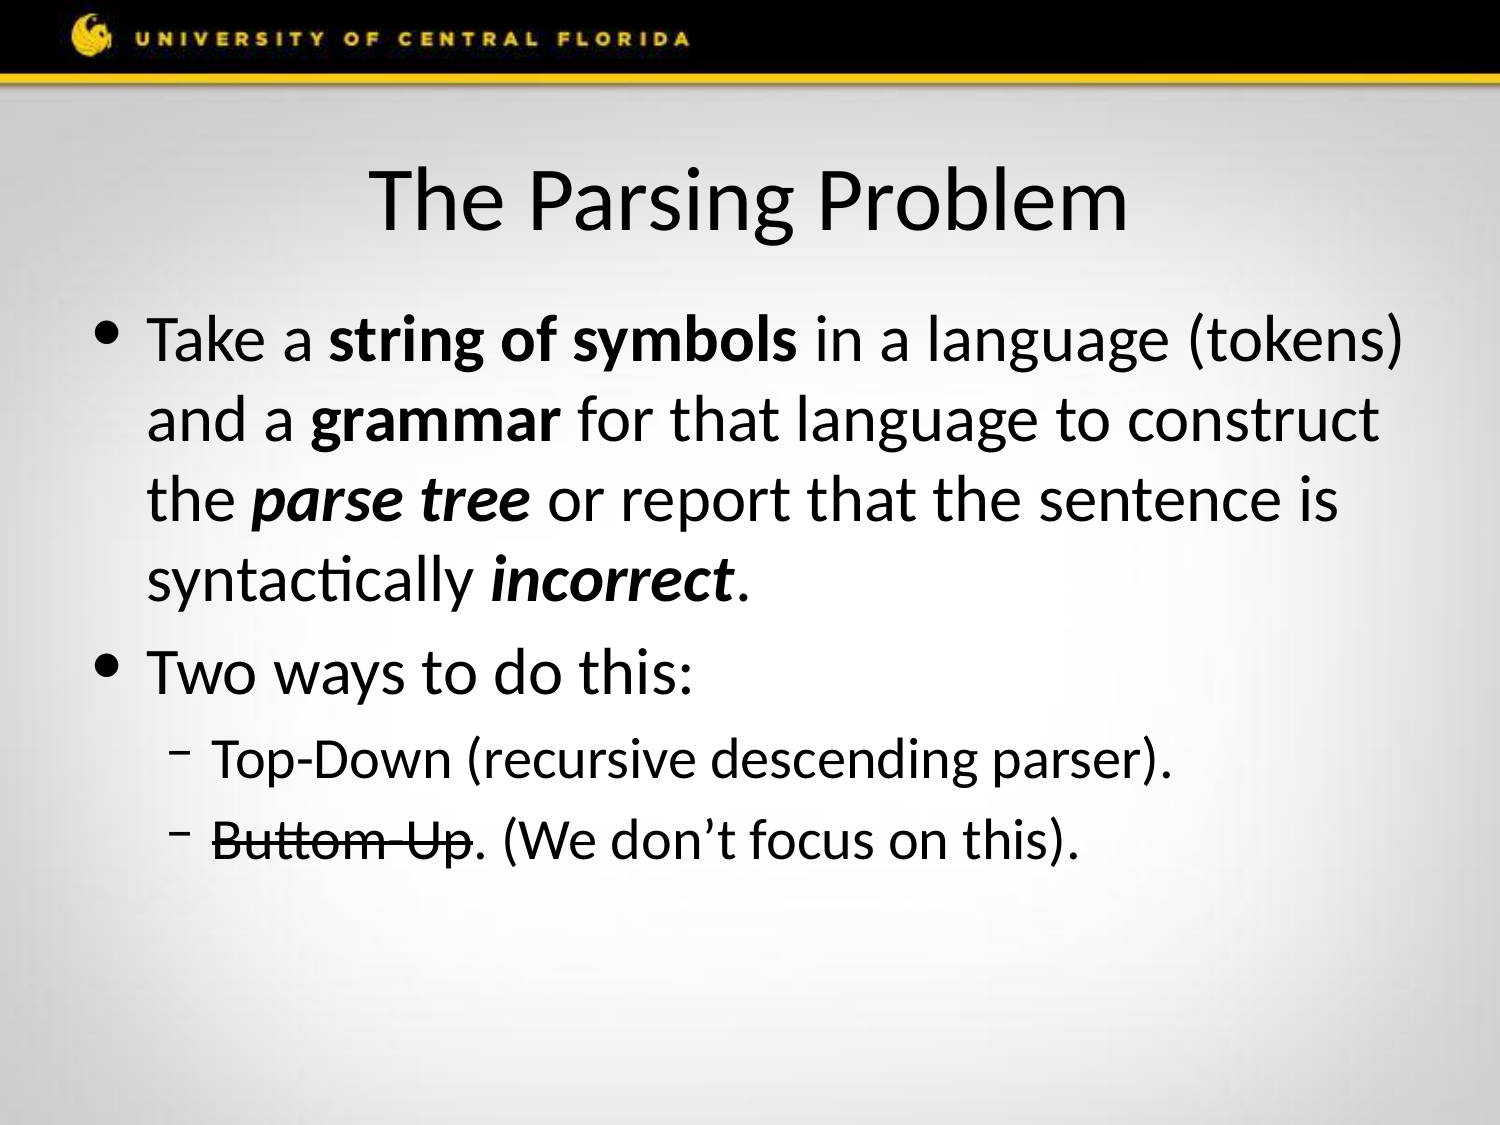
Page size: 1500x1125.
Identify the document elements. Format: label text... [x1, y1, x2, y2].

picture [0, 0, 1500, 1125]
title The Parsing Problem [75, 125, 1425, 263]
list Take a string of symbols in a language (tokens) and a grammar for that language to construct the parse tree or report that the sentence is syntactically incorrect. Two ways to do this: Top-Down (recursive descending parser). Buttom-Up. (We don’t focus on this). [75, 287, 1425, 1005]
